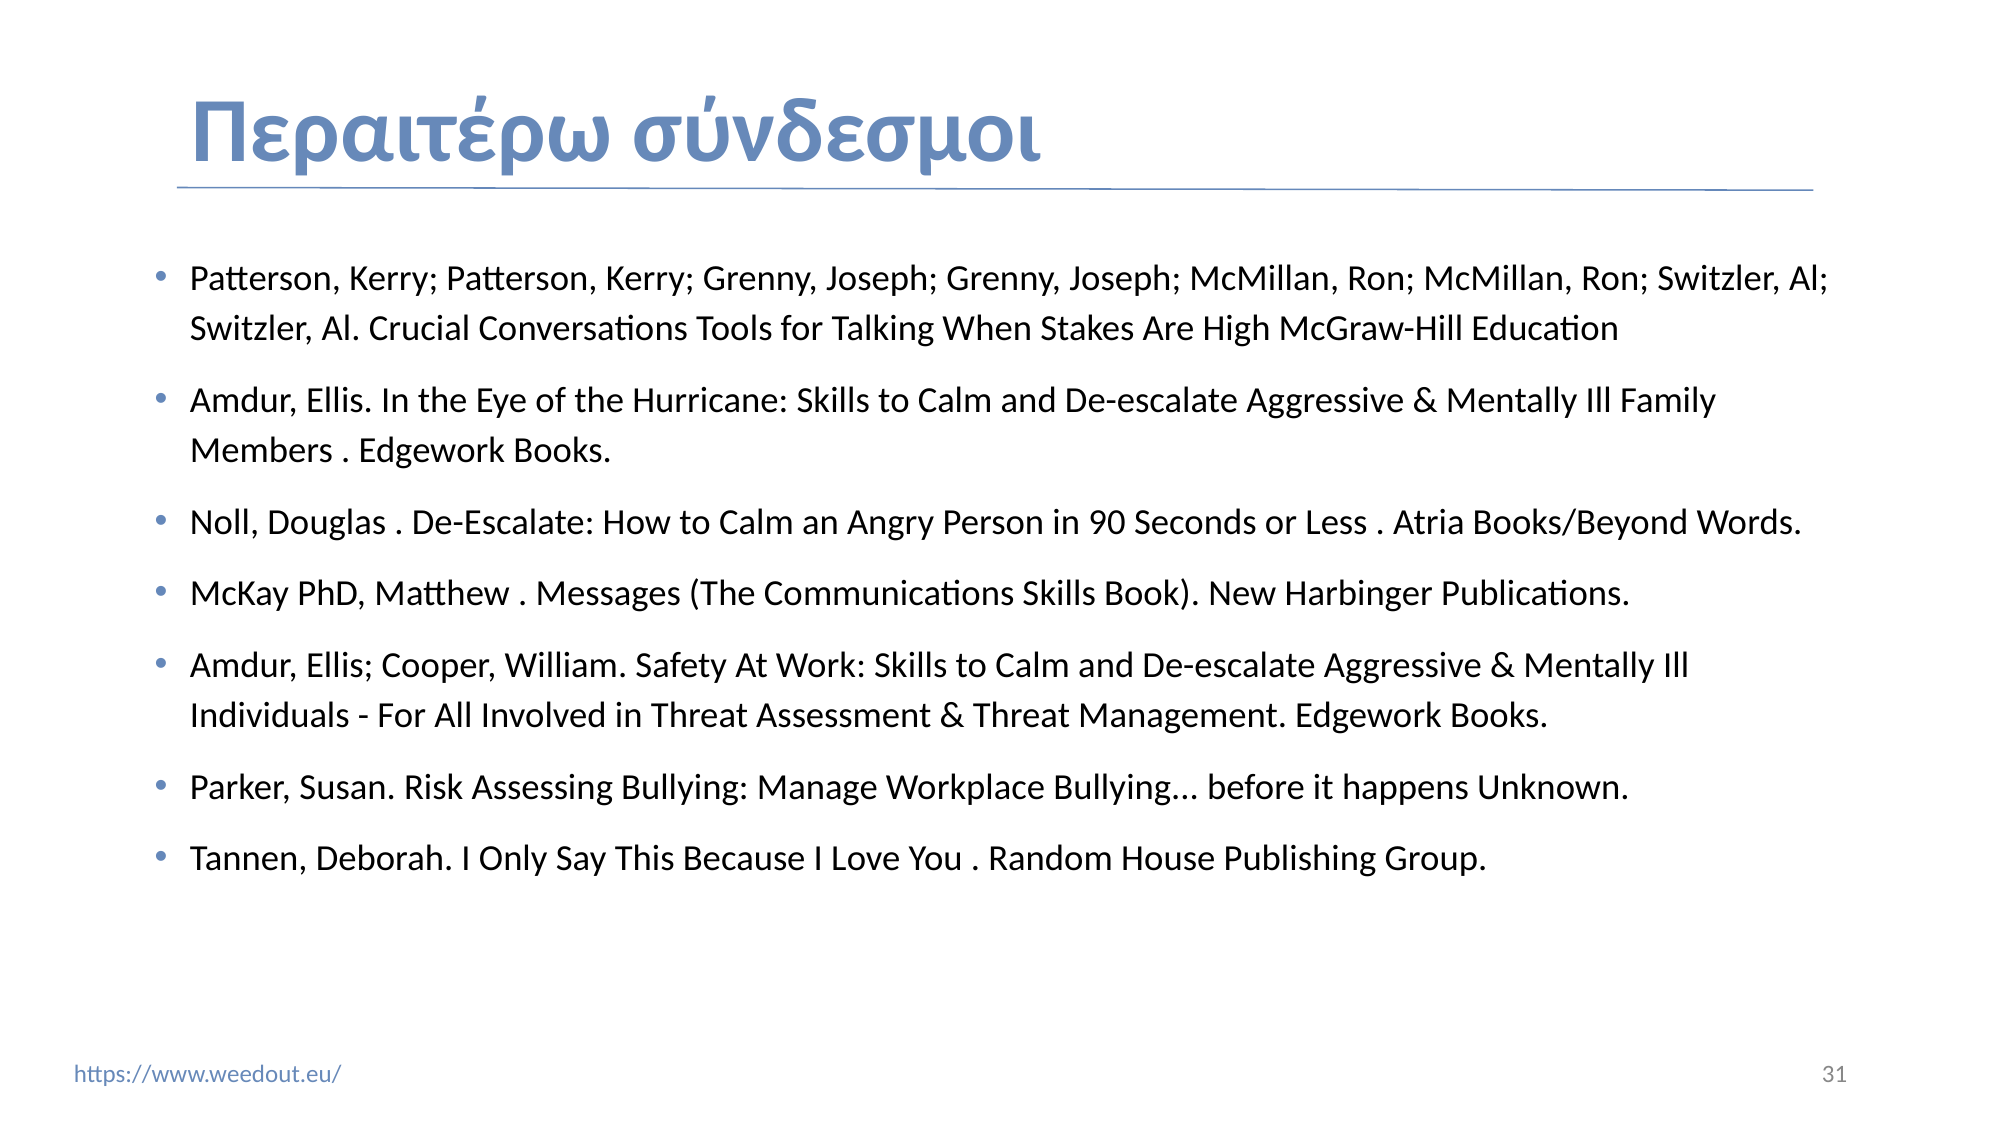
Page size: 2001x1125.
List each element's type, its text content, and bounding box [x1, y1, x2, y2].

text_box https://www.weedout.eu/ [58, 1049, 508, 1095]
list Patterson, Kerry; Patterson, Kerry; Grenny, Joseph; Grenny, Joseph; McMillan, Ron; McMillan, Ron; Switzler, Al; Switzler, Al. Crucial Conversations Tools for Talking When Stakes Are High McGraw-Hill Education Amdur, Ellis. In the Eye of the Hurricane: Skills to Calm and De-escalate Aggressive & Mentally Ill Family Members . Edgework Books. Noll, Douglas . De-Escalate: How to Calm an Angry Person in 90 Seconds or Less . Atria Books/Beyond Words. McKay PhD, Matthew . Messages (The Communications Skills Book). New Harbinger Publications. Amdur, Ellis; Cooper, William. Safety At Work: Skills to Calm and De-escalate Aggressive & Mentally Ill Individuals - For All Involved in Threat Assessment & Threat Management. Edgework Books. Parker, Susan. Risk Assessing Bullying: Manage Workplace Bullying... before it happens Unknown. Tannen, Deborah. I Only Say This Because I Love You . Random House Publishing Group. [137, 239, 1863, 1035]
title Περαιτέρω σύνδεσμοι [176, 75, 1784, 186]
slide_number ‹#› [1412, 1042, 1863, 1103]
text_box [176, 187, 1814, 191]
